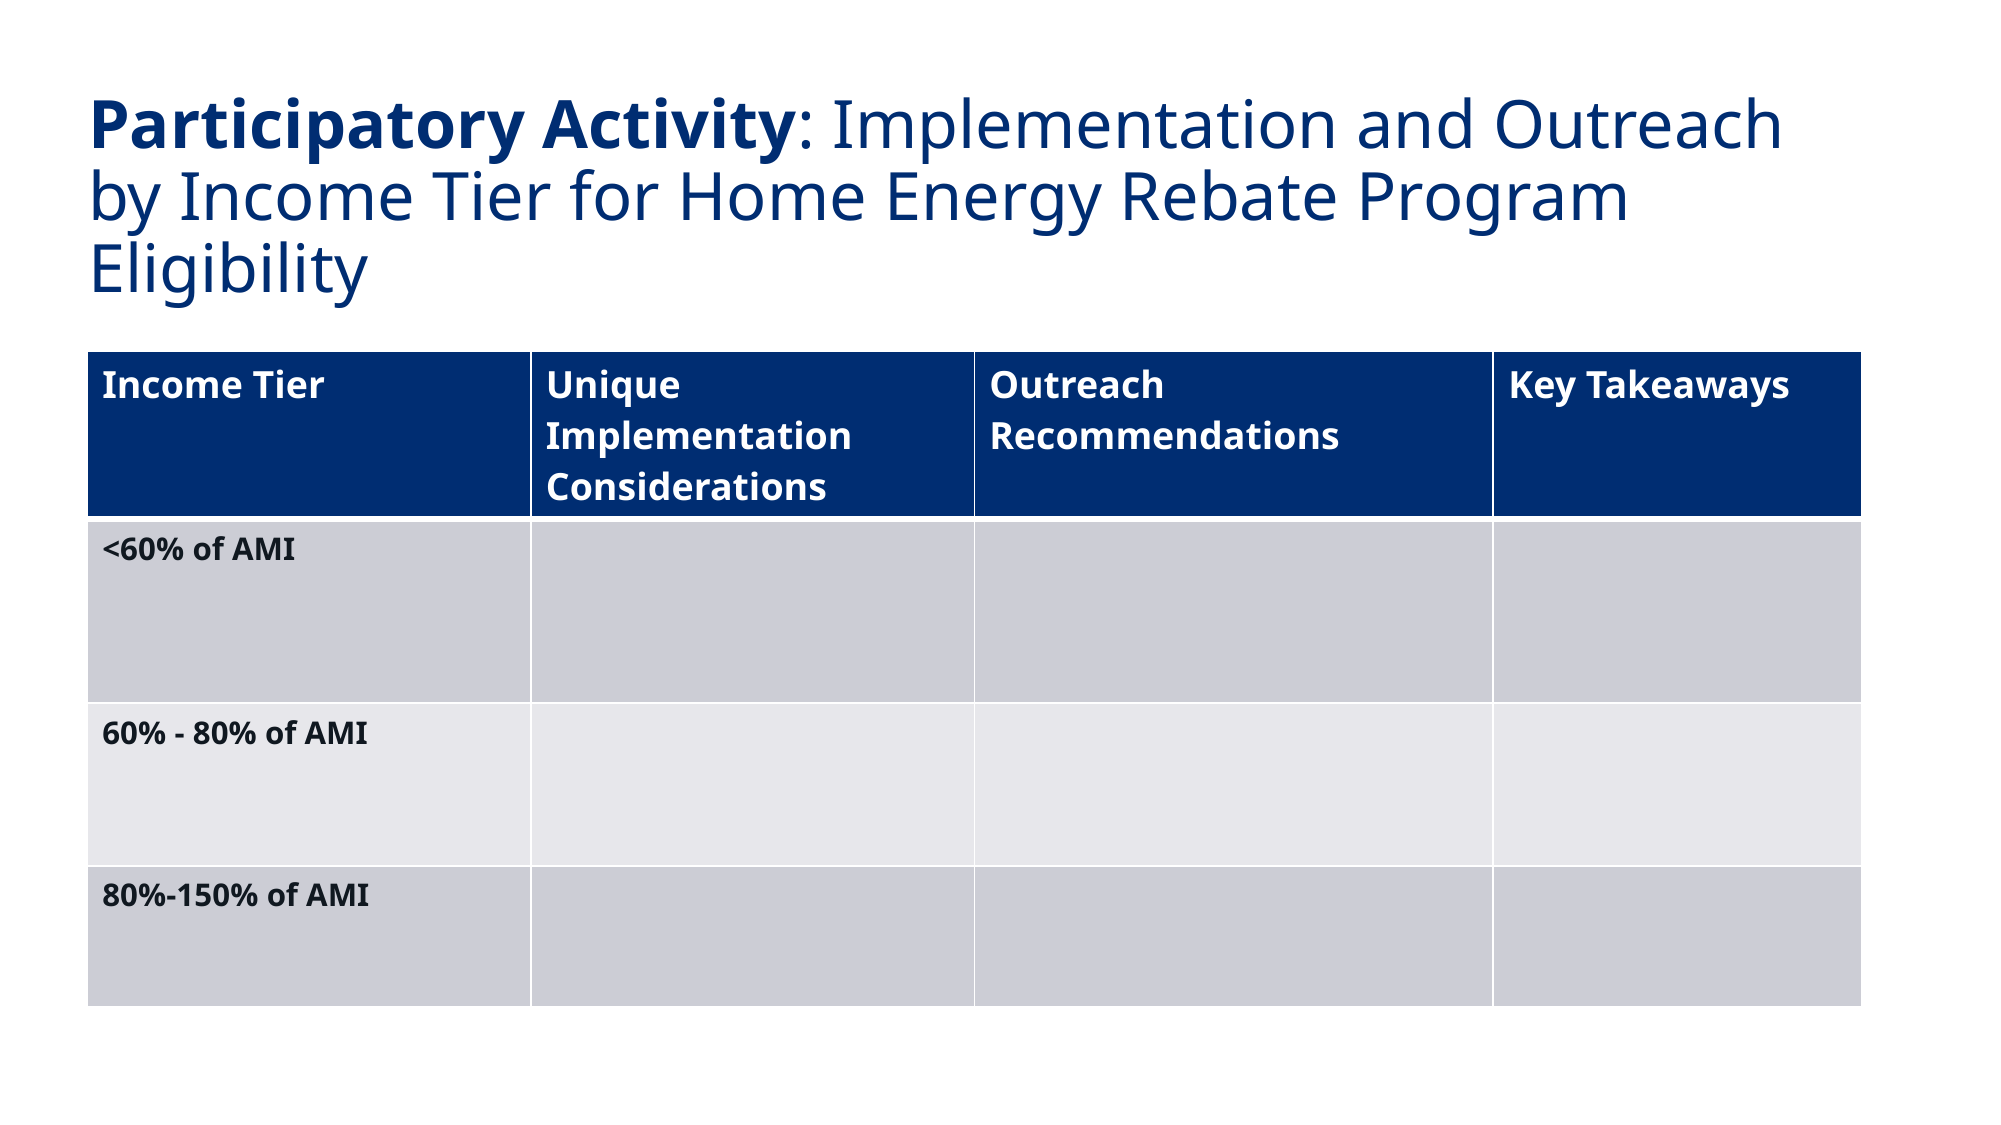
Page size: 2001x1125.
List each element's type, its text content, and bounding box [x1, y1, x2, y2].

table_header Income Tier [88, 352, 530, 516]
table_header Key Takeaways [1494, 352, 1861, 516]
table_cell [532, 522, 974, 702]
table_cell [975, 704, 1492, 865]
table_cell [975, 867, 1492, 1006]
title Participatory Activity: Implementation and Outreach by Income Tier for Home Energy Rebate Program Eligibility [88, 90, 1832, 308]
table_cell [975, 522, 1492, 702]
table_cell 60% - 80% of AMI [88, 704, 530, 865]
table_cell [1494, 522, 1861, 702]
table_cell 80%-150% of AMI [88, 867, 530, 1006]
table_cell [1494, 867, 1861, 1006]
table_header Unique Implementation Considerations [532, 352, 974, 516]
table_header Outreach Recommendations [975, 352, 1492, 516]
table_cell [1494, 704, 1861, 865]
table_cell <60% of AMI [88, 522, 530, 702]
table_cell [532, 867, 974, 1006]
table_cell [532, 704, 974, 865]
